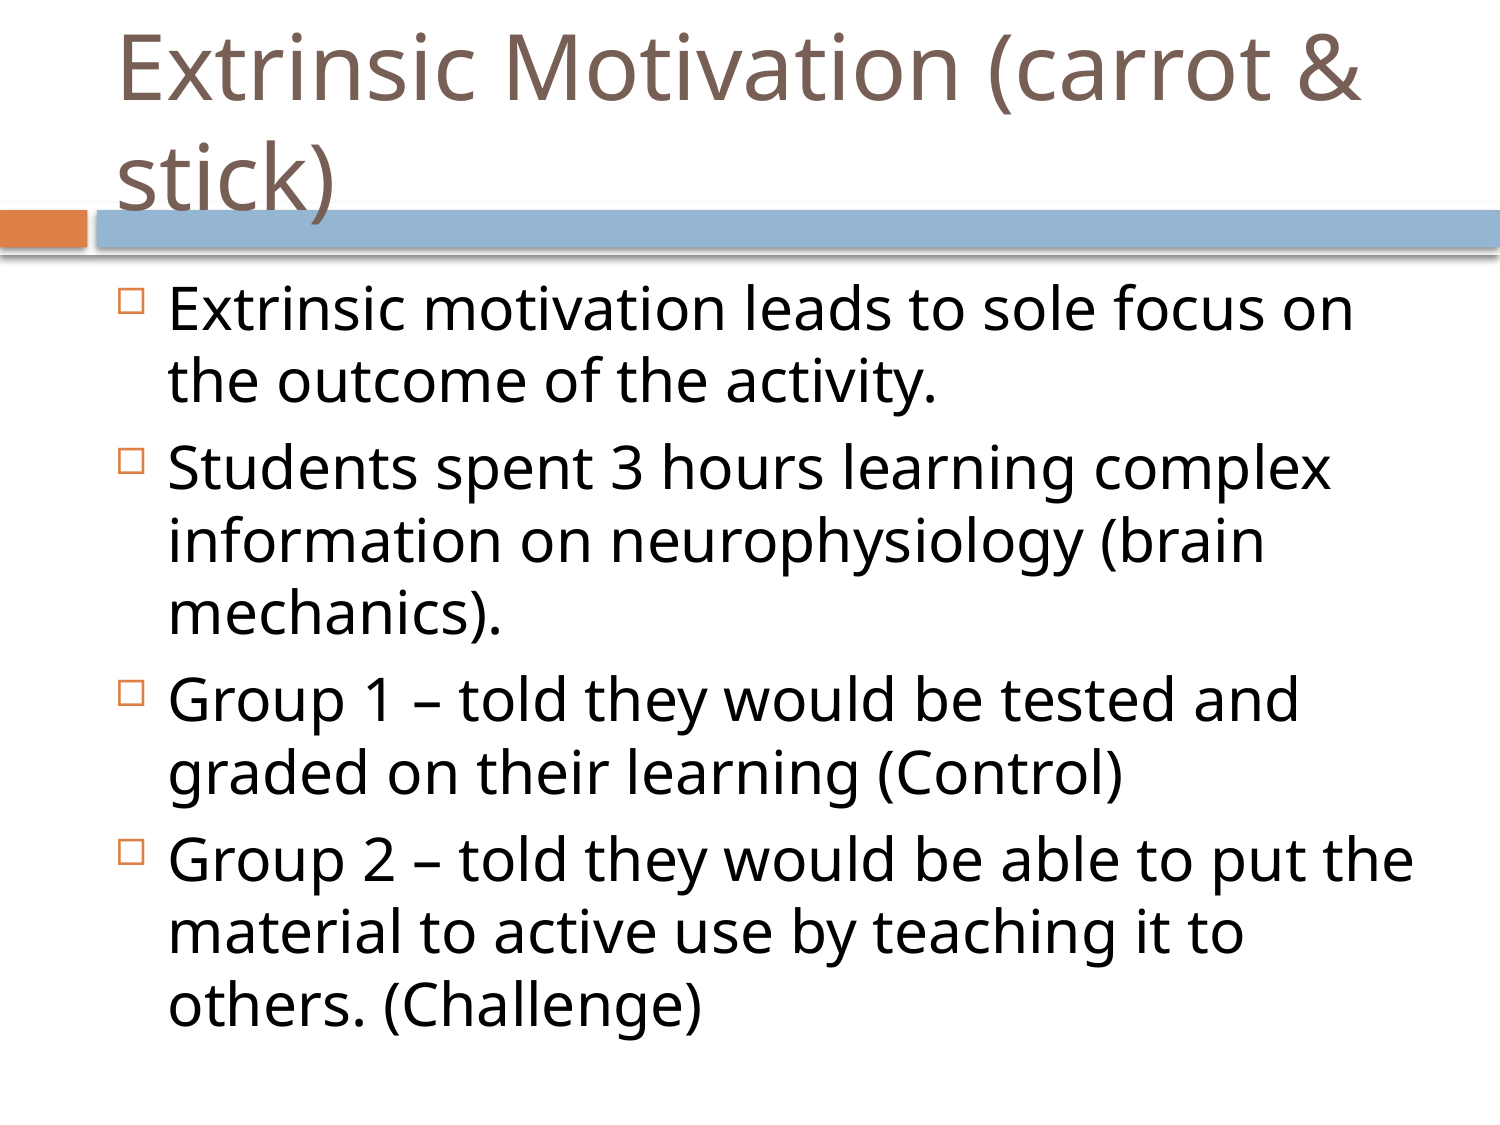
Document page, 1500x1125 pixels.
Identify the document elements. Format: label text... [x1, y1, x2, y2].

list Extrinsic motivation leads to sole focus on the outcome of the activity. Students spent 3 hours learning complex information on neurophysiology (brain mechanics). Group 1 – told they would be tested and graded on their learning (Control) Group 2 – told they would be able to put the material to active use by teaching it to others. (Challenge) [100, 262, 1438, 1000]
title Extrinsic Motivation (carrot & stick) [100, 37, 1438, 200]
